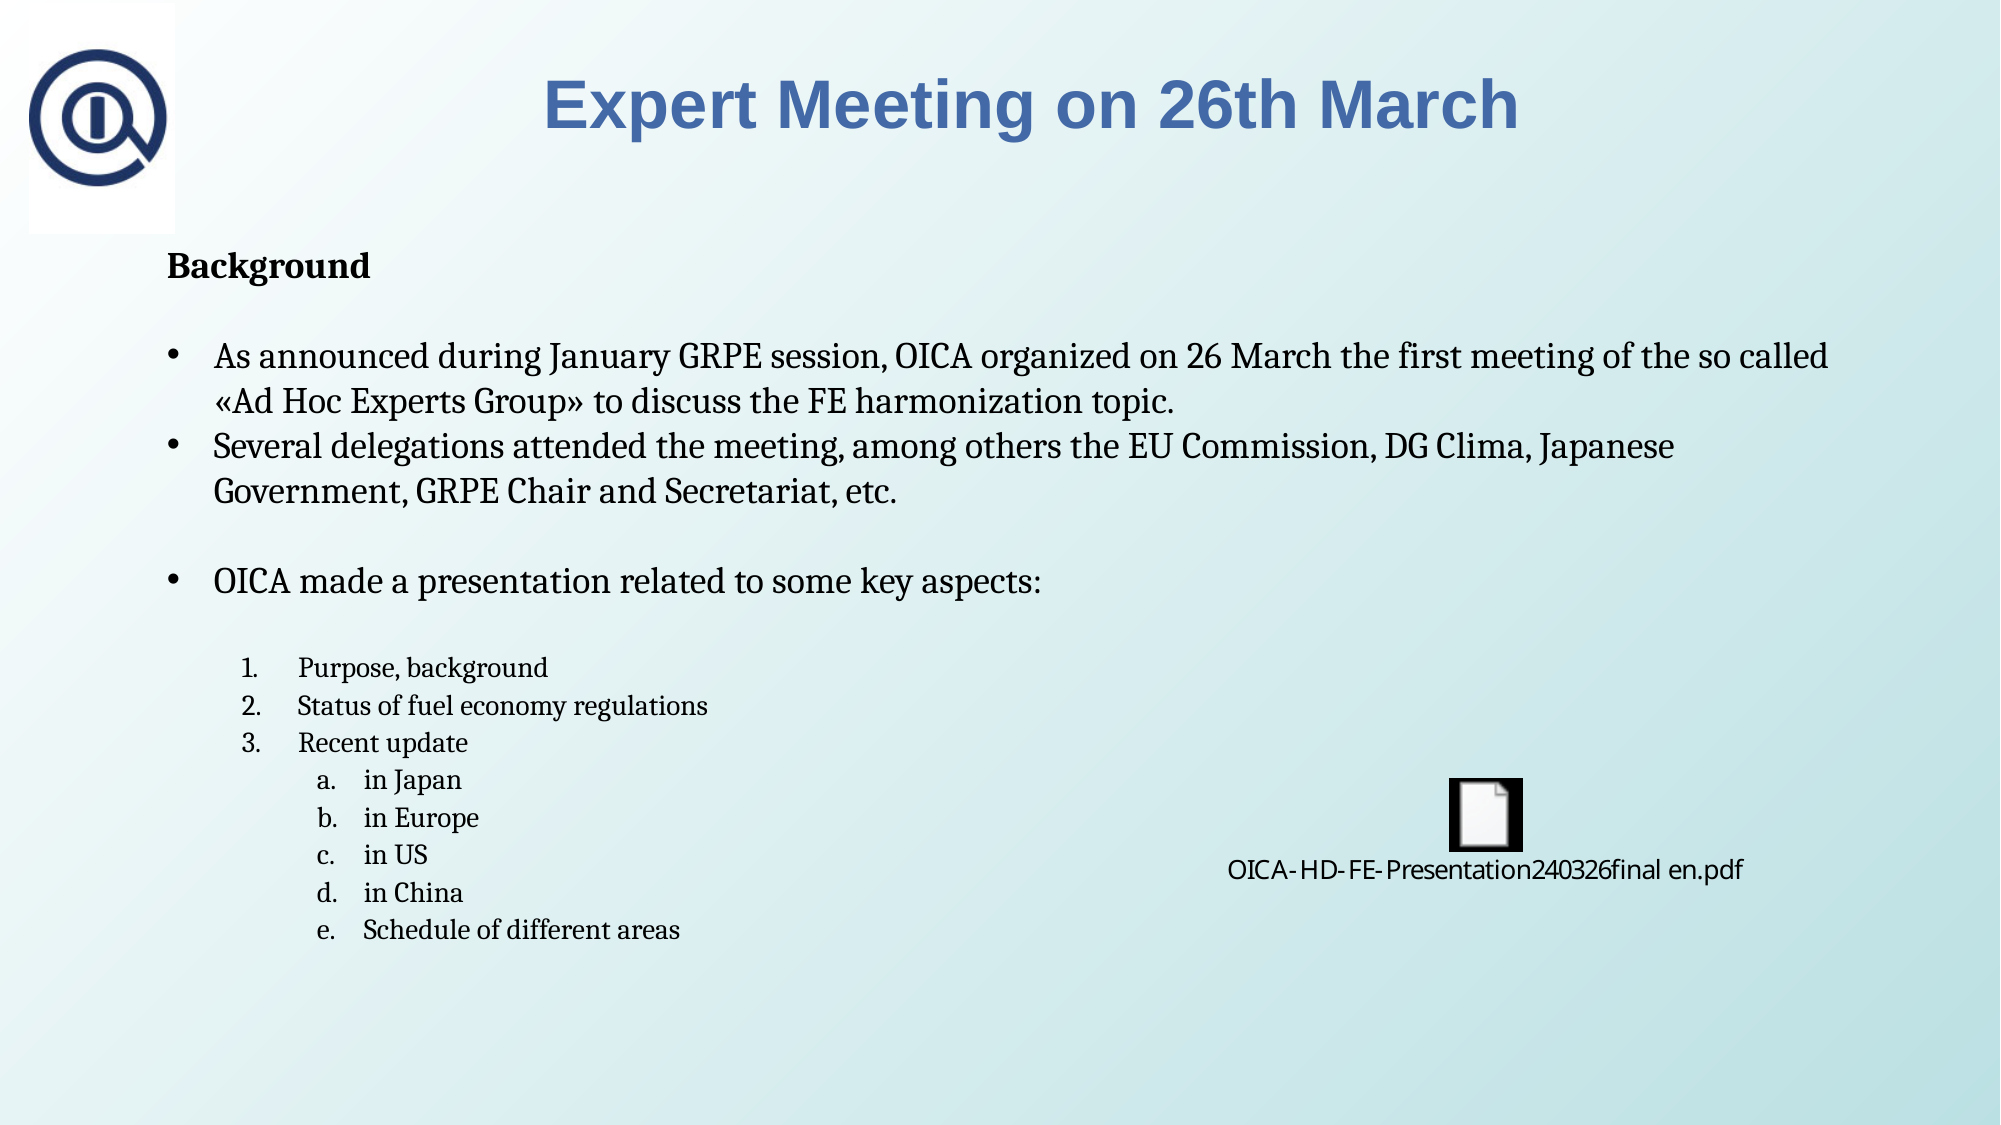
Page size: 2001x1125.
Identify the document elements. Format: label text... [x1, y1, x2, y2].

text_box Background As announced during January GRPE session, OICA organized on 26 March the first meeting of the so called «Ad Hoc Experts Group» to discuss the FE harmonization topic. Several delegations attended the meeting, among others the EU Commission, DG Clima, Japanese Government, GRPE Chair and Secretariat, etc. OICA made a presentation related to some key aspects: Purpose, background Status of fuel economy regulations Recent update in Japan in Europe in US in China Schedule of different areas [152, 233, 1867, 1015]
title Expert Meeting on 26th March [132, 52, 1933, 240]
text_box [1162, 778, 1810, 899]
picture [29, 3, 175, 234]
